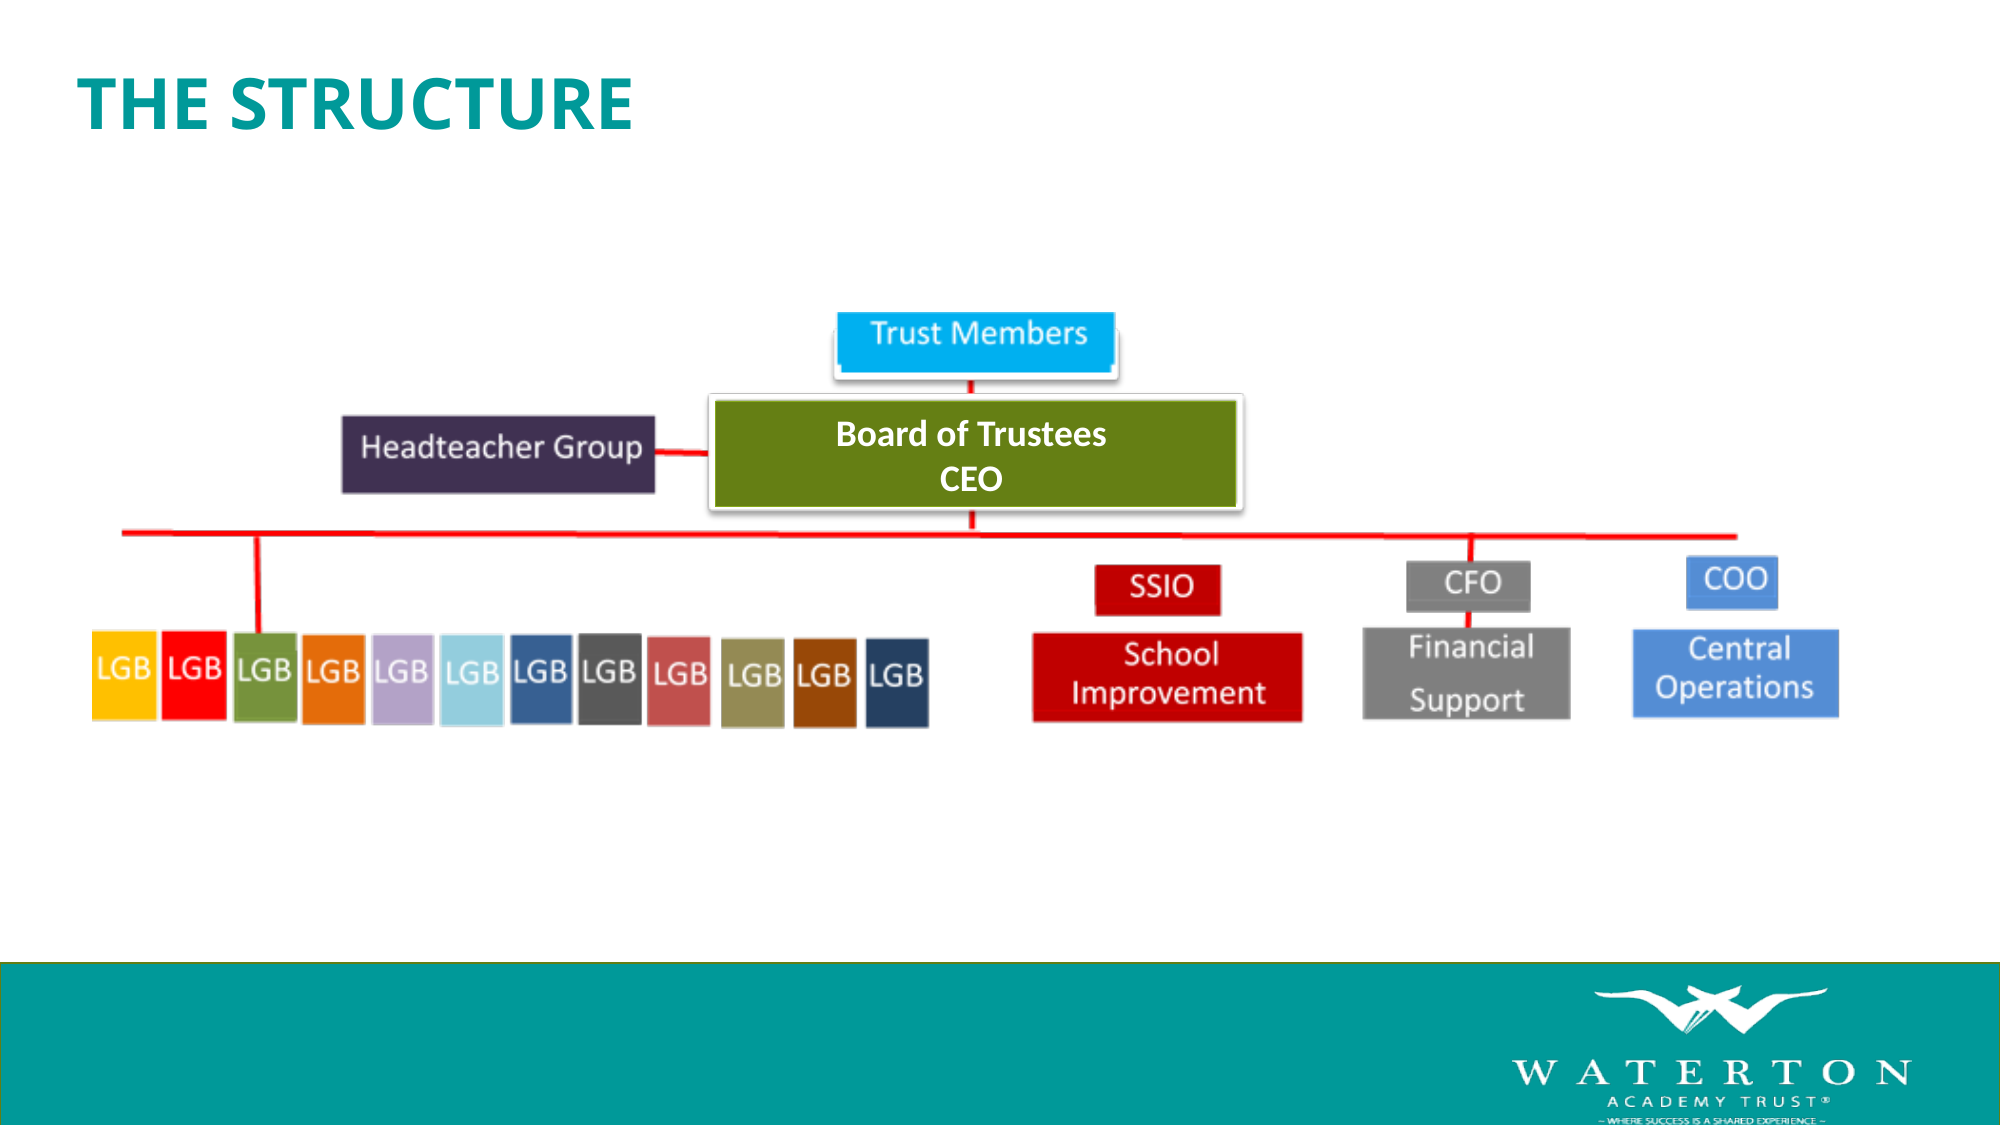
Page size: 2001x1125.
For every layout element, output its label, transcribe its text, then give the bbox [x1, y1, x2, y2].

picture [1512, 985, 1912, 1125]
picture [92, 312, 1843, 731]
text_box [0, 962, 2000, 1125]
title The structure [61, 34, 968, 153]
